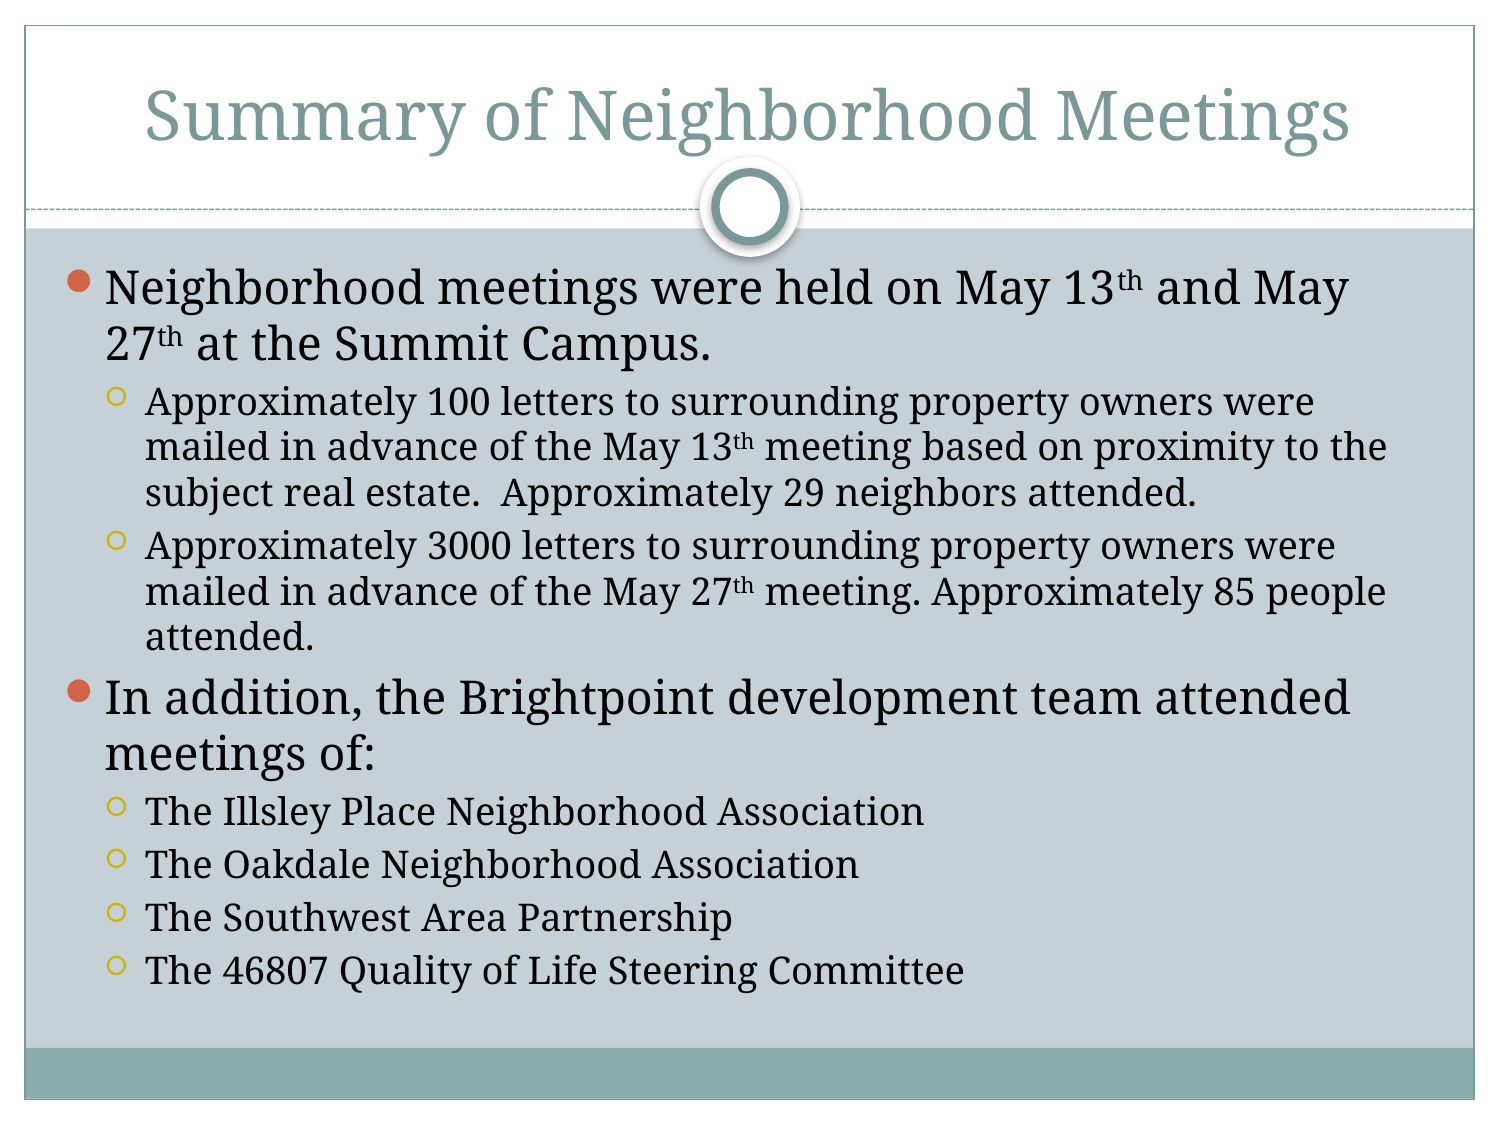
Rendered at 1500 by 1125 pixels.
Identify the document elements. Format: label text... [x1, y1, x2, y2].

list Neighborhood meetings were held on May 13th and May 27th at the Summit Campus. Approximately 100 letters to surrounding property owners were mailed in advance of the May 13th meeting based on proximity to the subject real estate. Approximately 29 neighbors attended. Approximately 3000 letters to surrounding property owners were mailed in advance of the May 27th meeting. Approximately 85 people attended. In addition, the Brightpoint development team attended meetings of: The Illsley Place Neighborhood Association The Oakdale Neighborhood Association The Southwest Area Partnership The 46807 Quality of Life Steering Committee [49, 250, 1445, 1001]
title Summary of Neighborhood Meetings [49, 37, 1450, 162]
